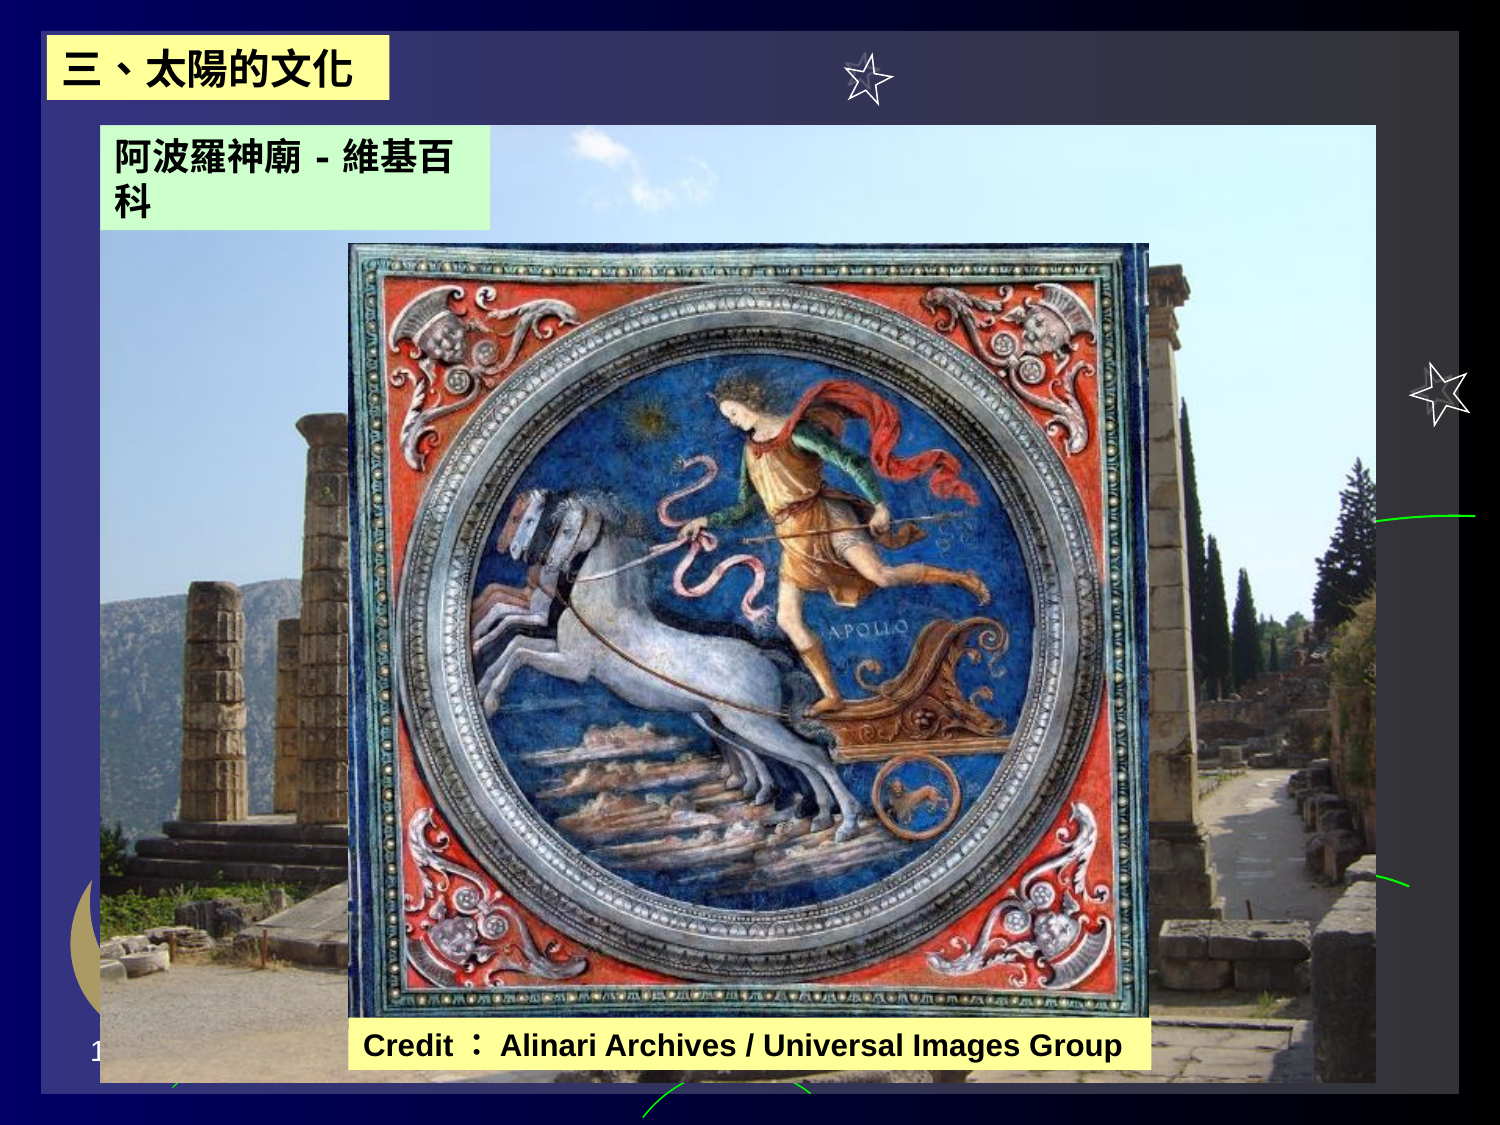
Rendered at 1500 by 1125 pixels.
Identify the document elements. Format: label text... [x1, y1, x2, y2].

picture [100, 125, 1377, 1083]
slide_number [75, 1024, 425, 1103]
text_box 三、太陽的文化 [46, 35, 390, 100]
